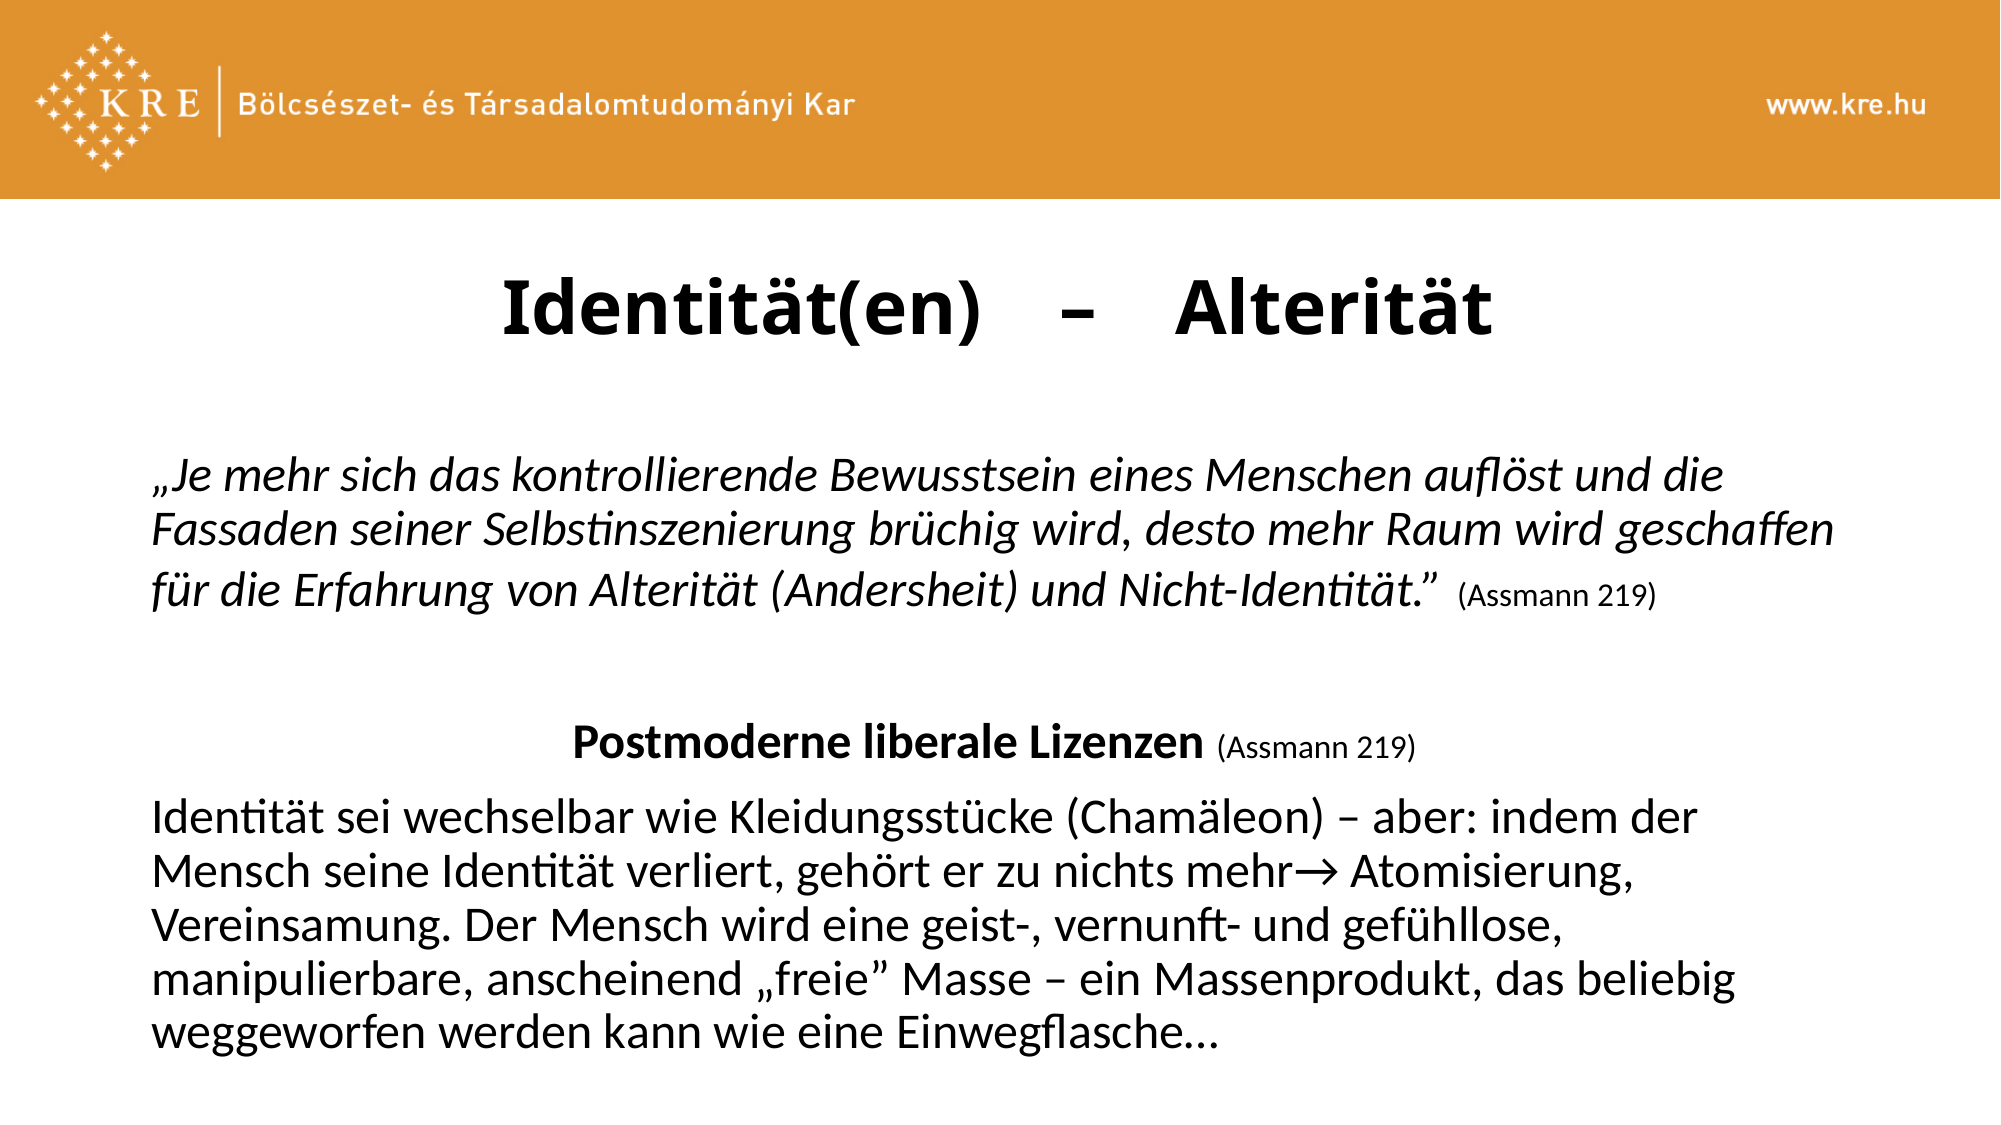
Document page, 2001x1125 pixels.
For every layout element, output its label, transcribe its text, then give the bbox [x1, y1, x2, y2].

list „Je mehr sich das kontrollierende Bewusstsein eines Menschen auflöst und die Fassaden seiner Selbstinszenierung brüchig wird, desto mehr Raum wird geschaffen für die Erfahrung von Alterität (Andersheit) und Nicht-Identität.” (Assmann 219) Postmoderne liberale Lizenzen (Assmann 219) Identität sei wechselbar wie Kleidungsstücke (Chamäleon) – aber: indem der Mensch seine Identität verliert, gehört er zu nichts mehr→ Atomisierung, Vereinsamung. Der Mensch wird eine geist-, vernunft- und gefühllose, manipulierbare, anscheinend „freie” Masse – ein Massenprodukt, das beliebig weggeworfen werden kann wie eine Einwegflasche… [136, 440, 1862, 1125]
title Identität(en) – Alterität [136, 201, 1862, 419]
picture [0, 0, 2000, 199]
